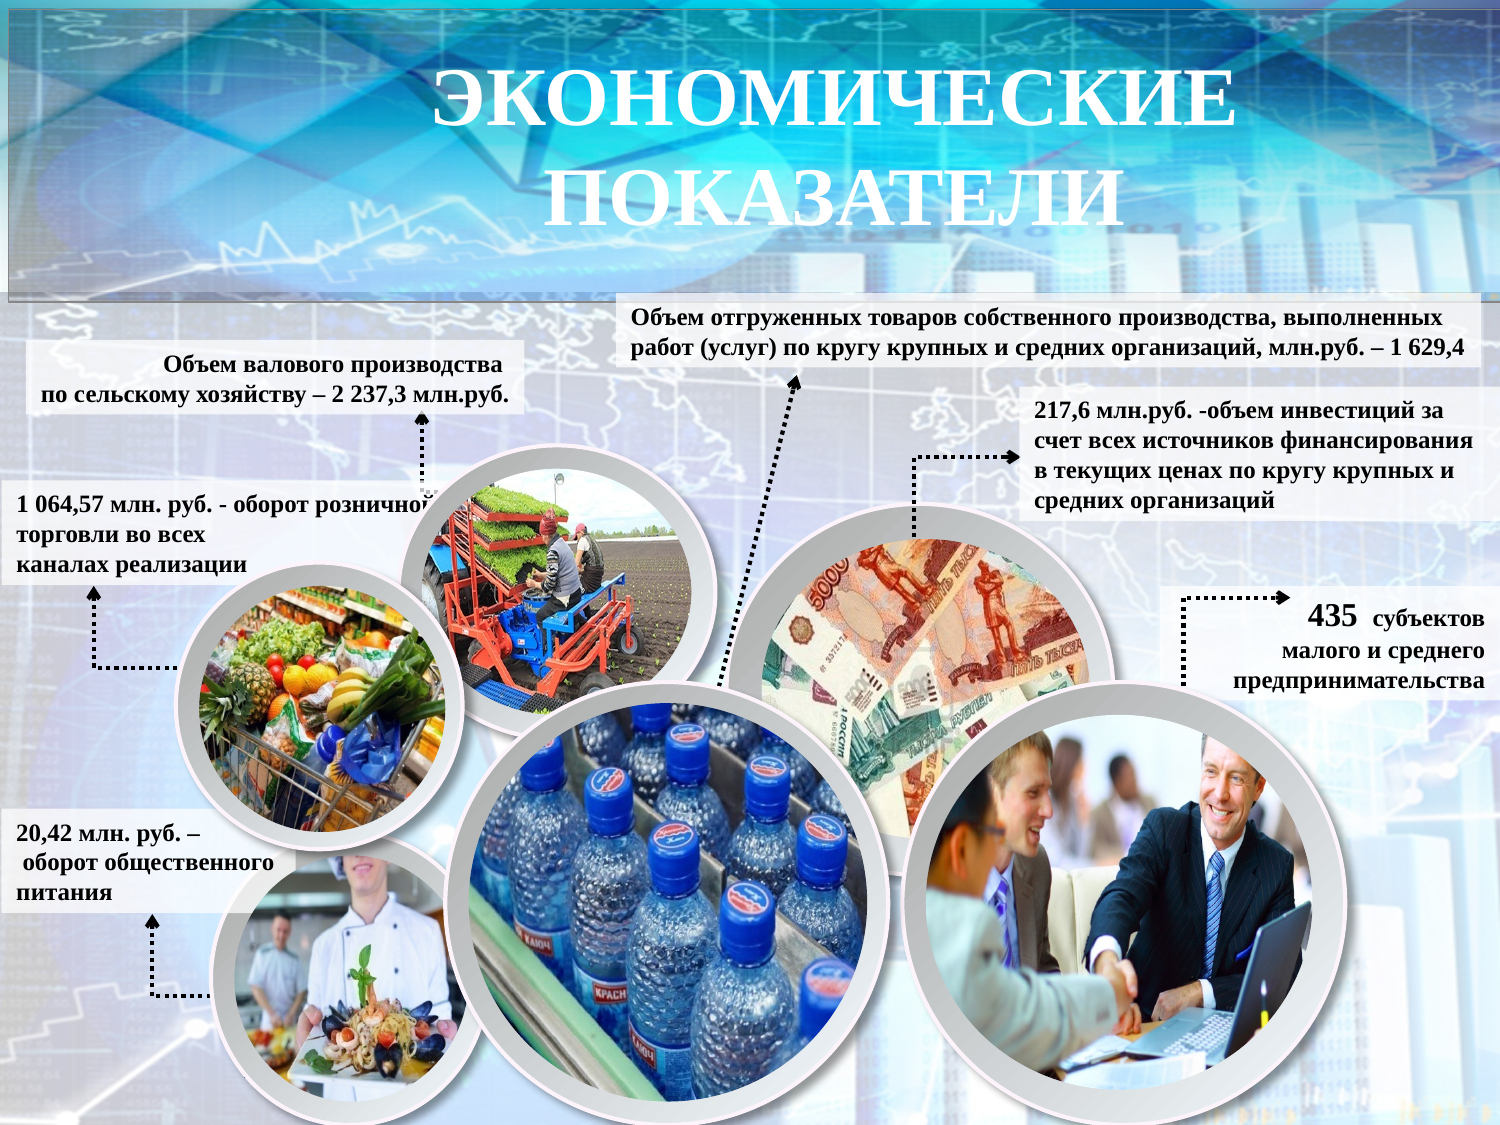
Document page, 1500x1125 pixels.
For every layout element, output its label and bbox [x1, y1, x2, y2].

text_box [386, 445, 551, 540]
text_box [117, 949, 234, 1043]
picture [199, 468, 1313, 1102]
text_box [692, 498, 920, 581]
text_box [58, 620, 199, 715]
text_box [914, 456, 1021, 539]
text_box [0, 310, 1500, 1125]
text_box [0, 0, 1500, 310]
text_box [1184, 596, 1290, 704]
